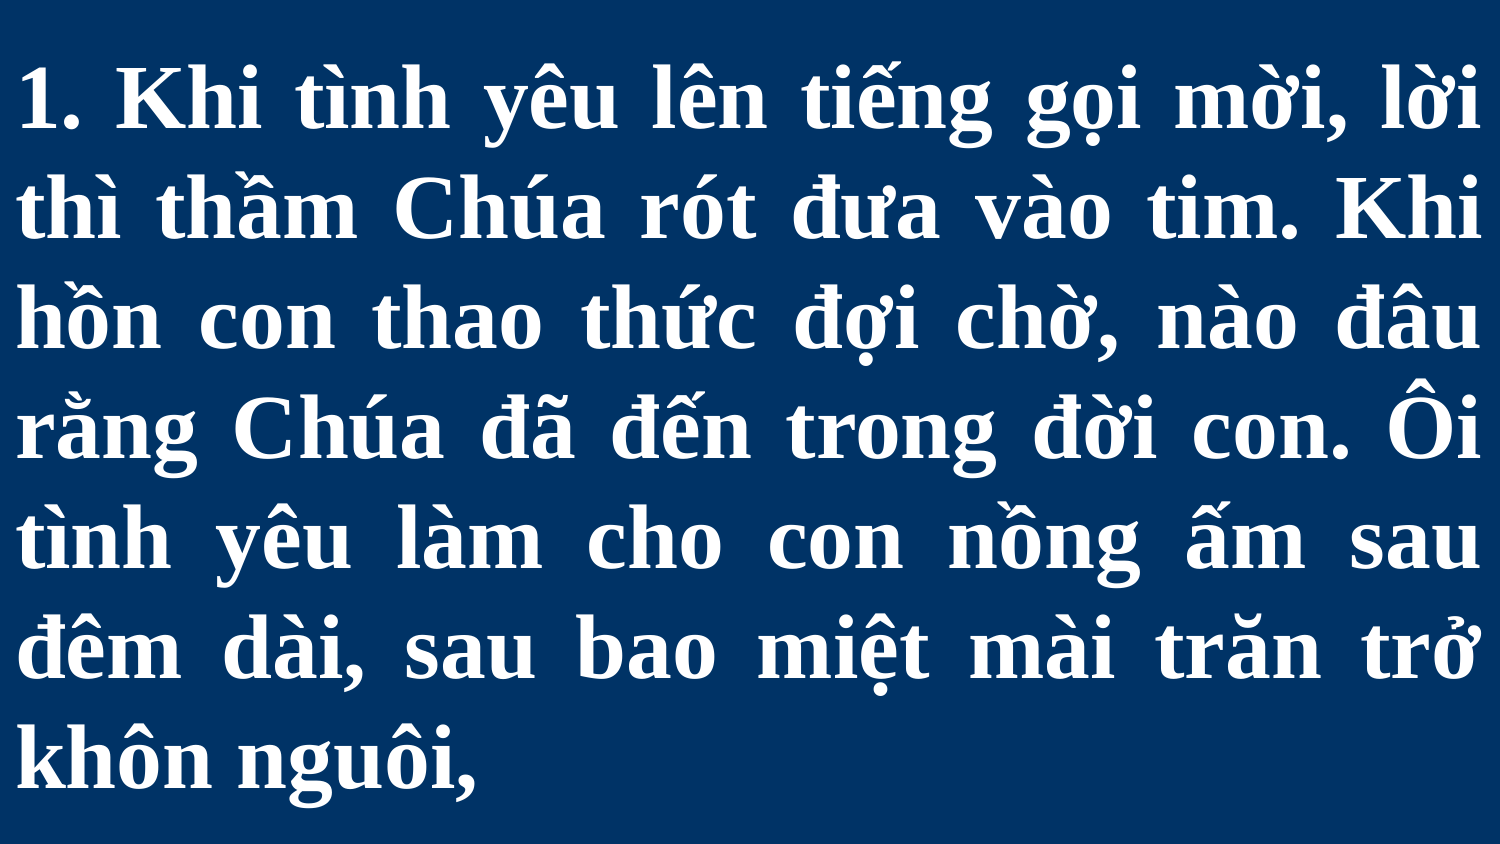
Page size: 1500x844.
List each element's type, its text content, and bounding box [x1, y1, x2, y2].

title 1. Khi tình yêu lên tiếng gọi mời, lời thì thầm Chúa rót đưa vào tim. Khi hồn con thao thức đợi chờ, nào đâu rằng Chúa đã đến trong đời con. Ôi tình yêu làm cho con nồng ấm sau đêm dài, sau bao miệt mài trăn trở khôn nguôi, [0, 0, 1500, 844]
